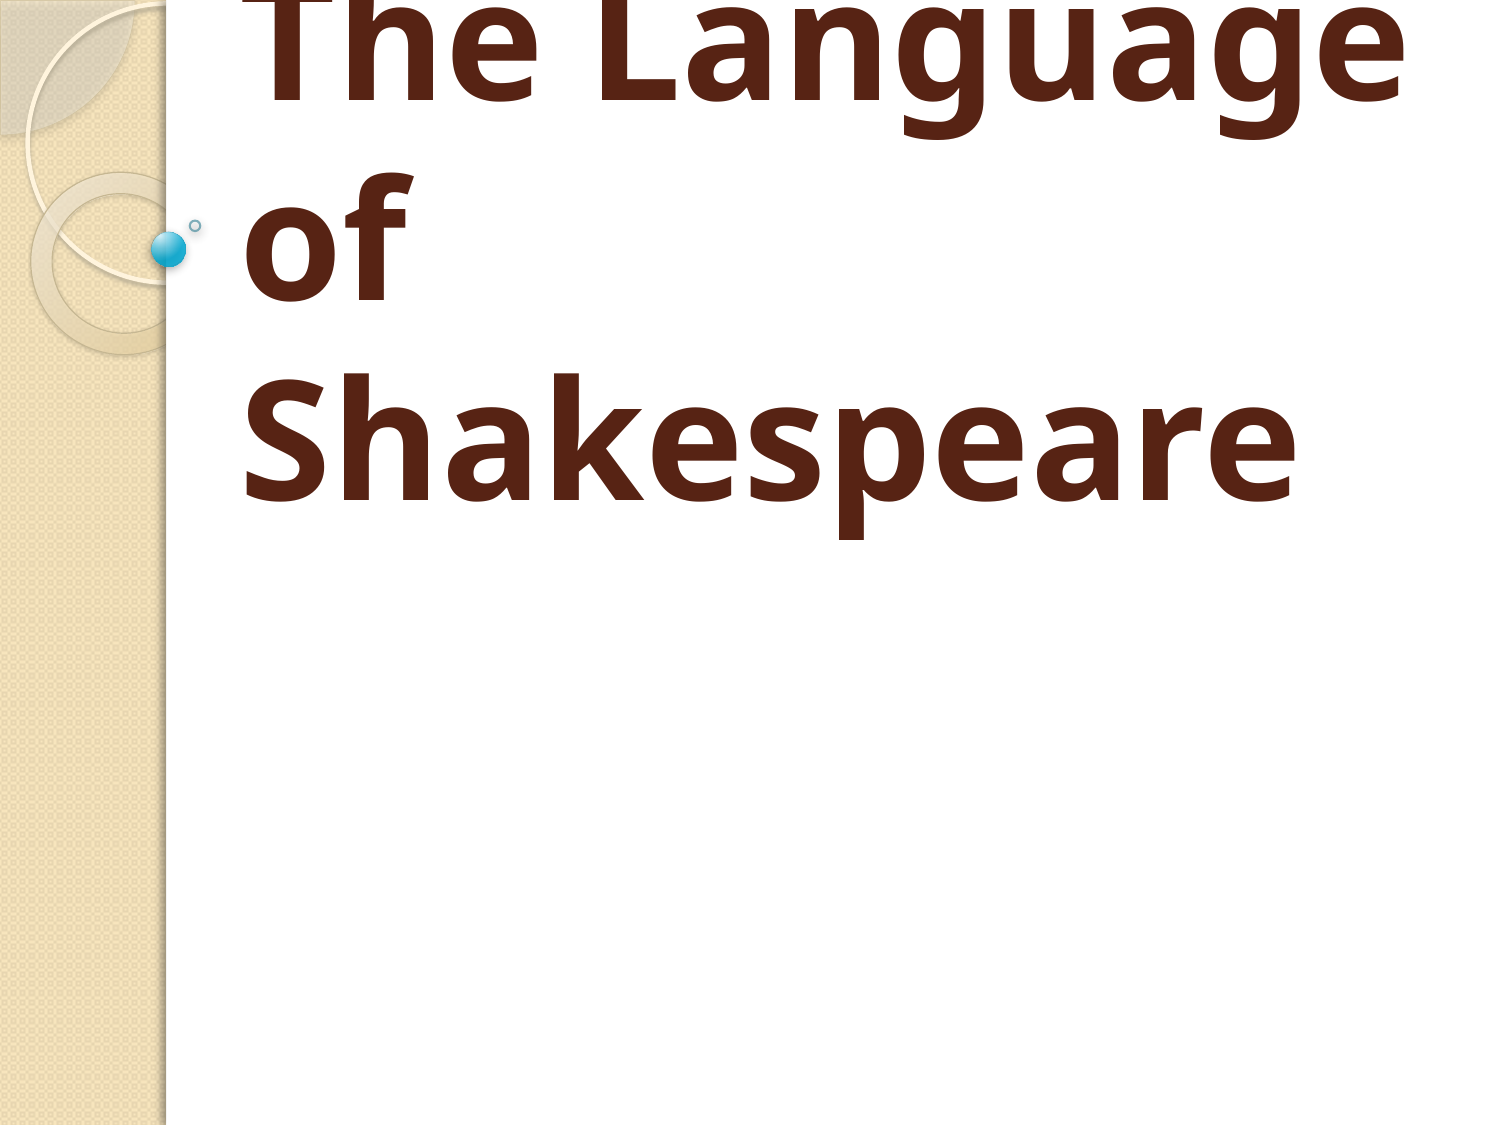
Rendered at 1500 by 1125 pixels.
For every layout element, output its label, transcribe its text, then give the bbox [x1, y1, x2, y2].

title The Language of Shakespeare [225, 299, 1440, 542]
